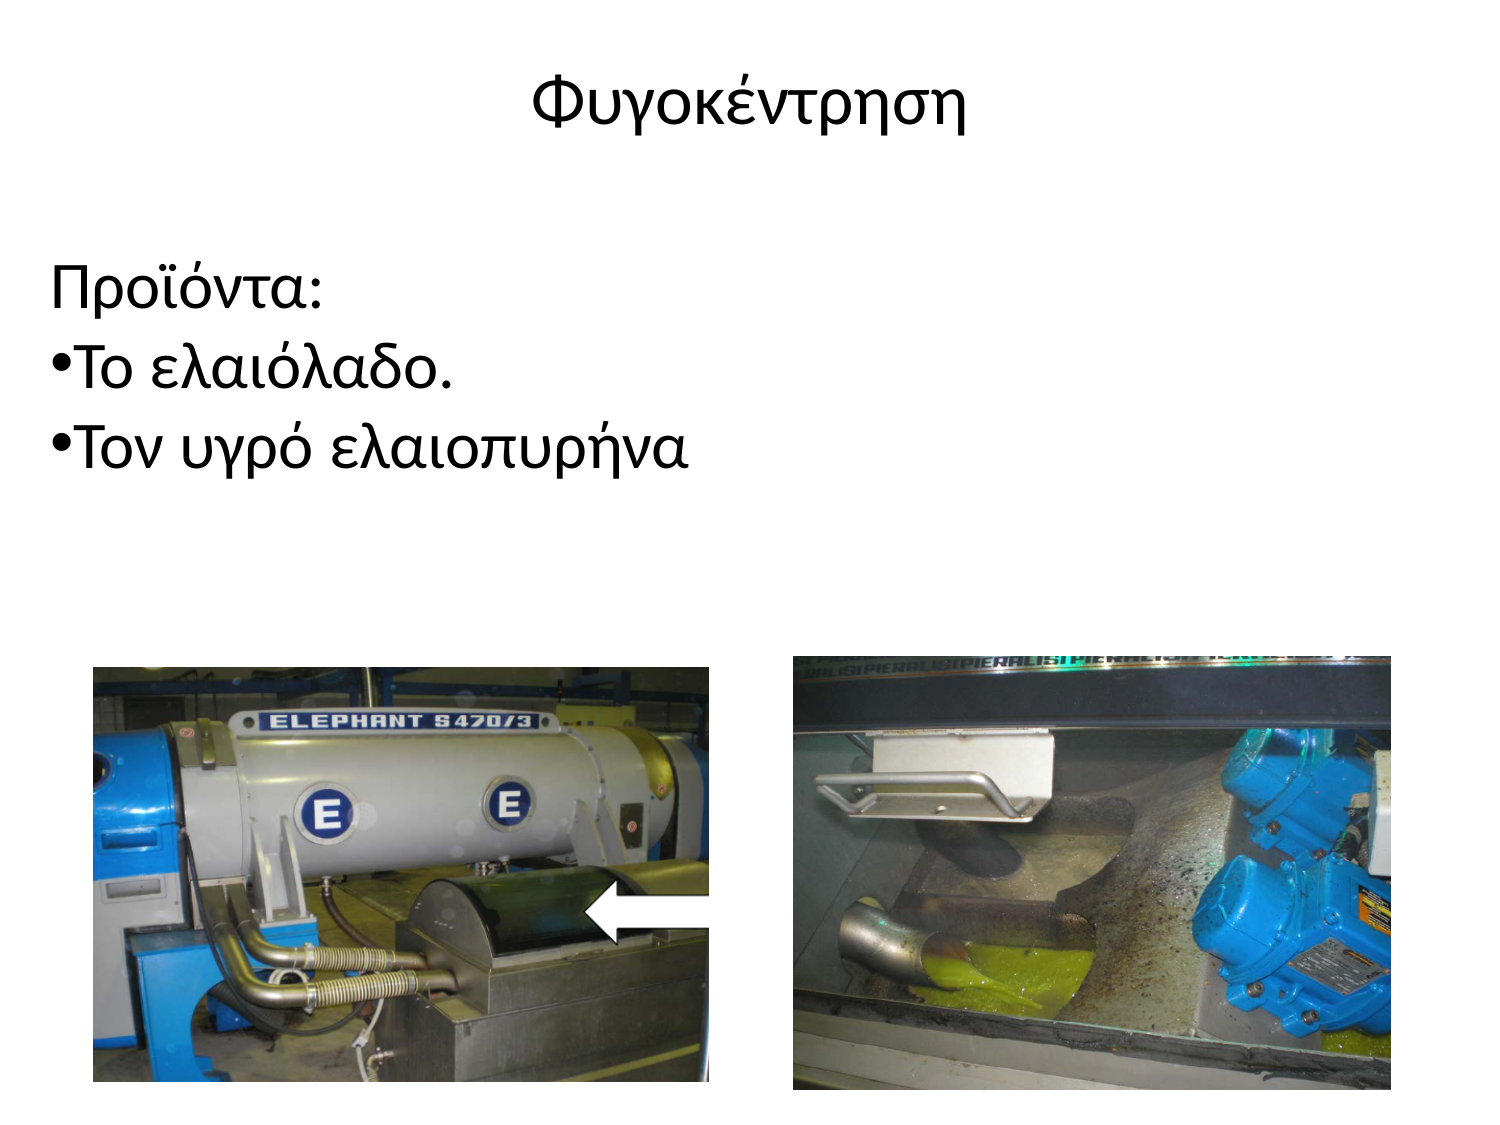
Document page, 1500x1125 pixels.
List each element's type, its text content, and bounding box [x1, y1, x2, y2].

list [93, 667, 709, 1083]
title Φυγοκέντρηση [75, 45, 1425, 233]
picture [793, 656, 1391, 1091]
text_box Προϊόντα: Το ελαιόλαδο. Τον υγρό ελαιοπυρήνα [35, 234, 1348, 489]
